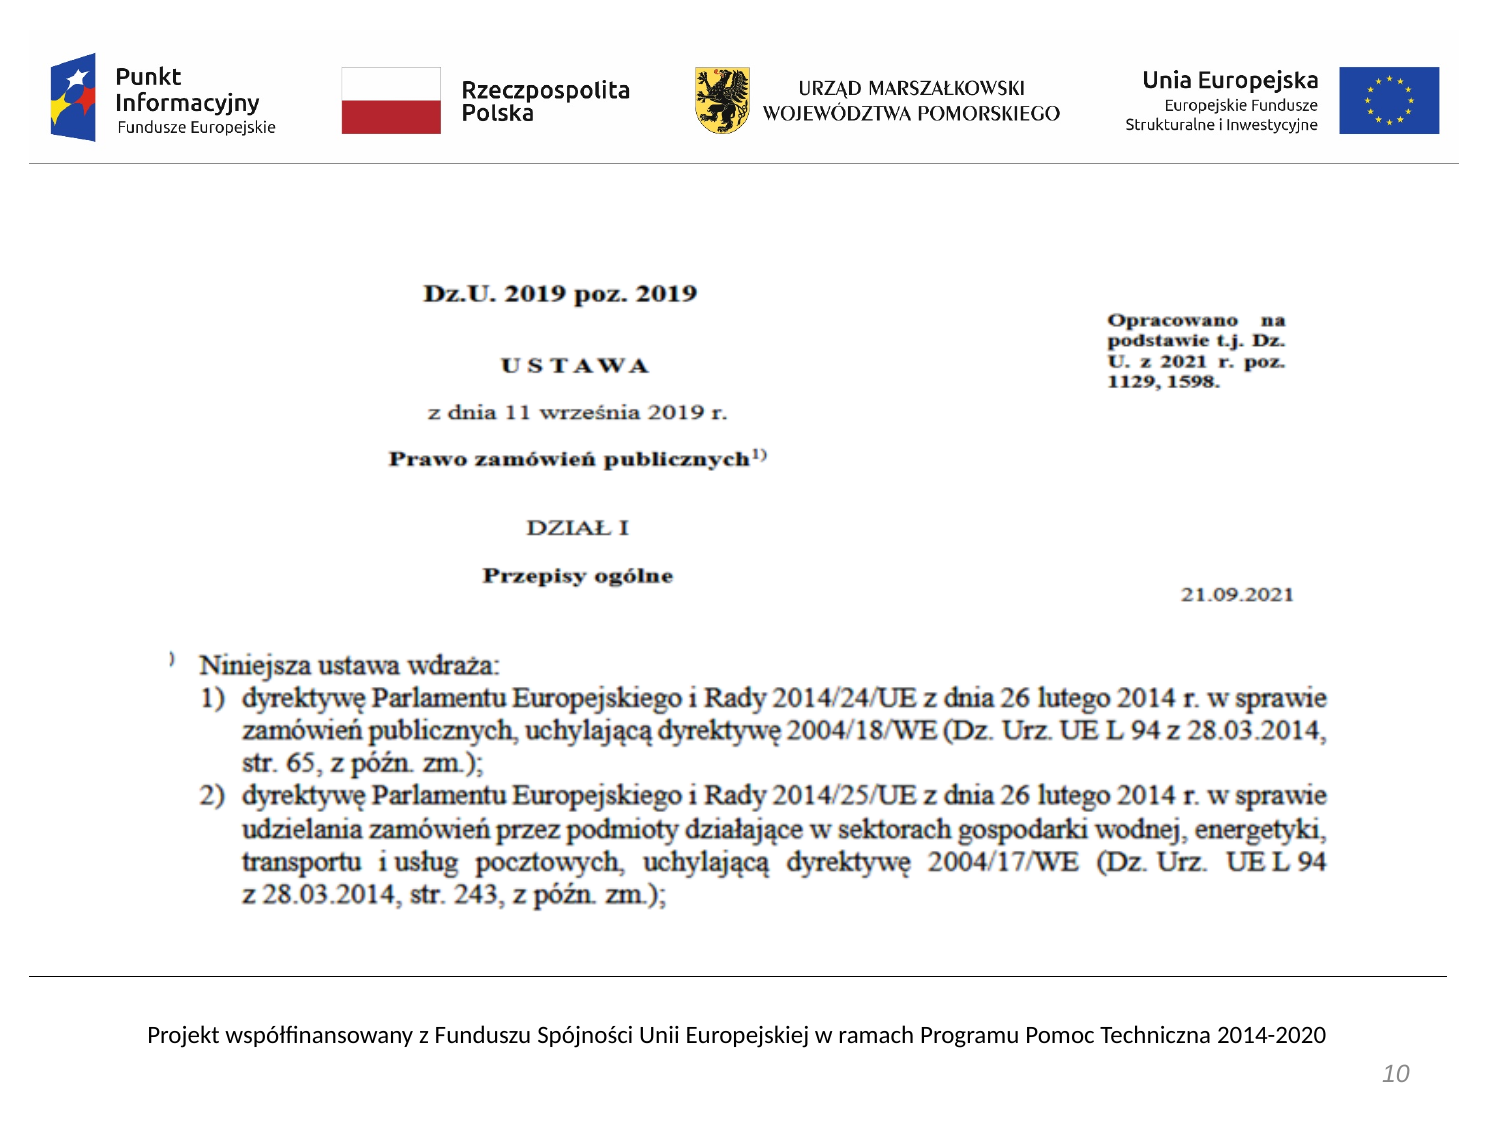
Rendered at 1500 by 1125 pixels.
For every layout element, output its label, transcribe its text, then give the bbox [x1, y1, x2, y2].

slide_number 10 [1074, 1042, 1425, 1103]
picture [29, 30, 1459, 164]
picture [64, 196, 1459, 941]
